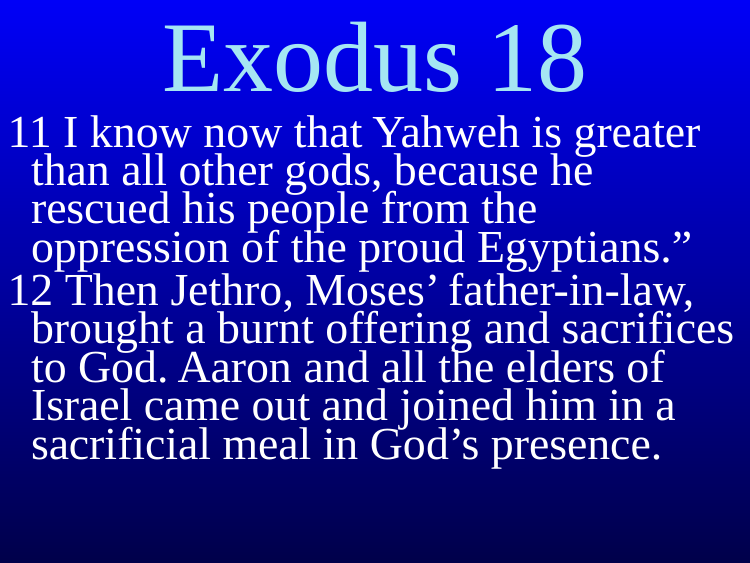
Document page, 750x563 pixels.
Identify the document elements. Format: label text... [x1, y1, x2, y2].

list 11 I know now that Yahweh is greater than all other gods, because he rescued his people from the oppression of the proud Egyptians.” 12 Then Jethro, Moses’ father-in-law, brought a burnt offering and sacrifices to God. Aaron and all the elders of Israel came out and joined him in a sacrificial meal in God’s presence. [0, 112, 750, 513]
title Exodus 18 [0, 0, 750, 112]
